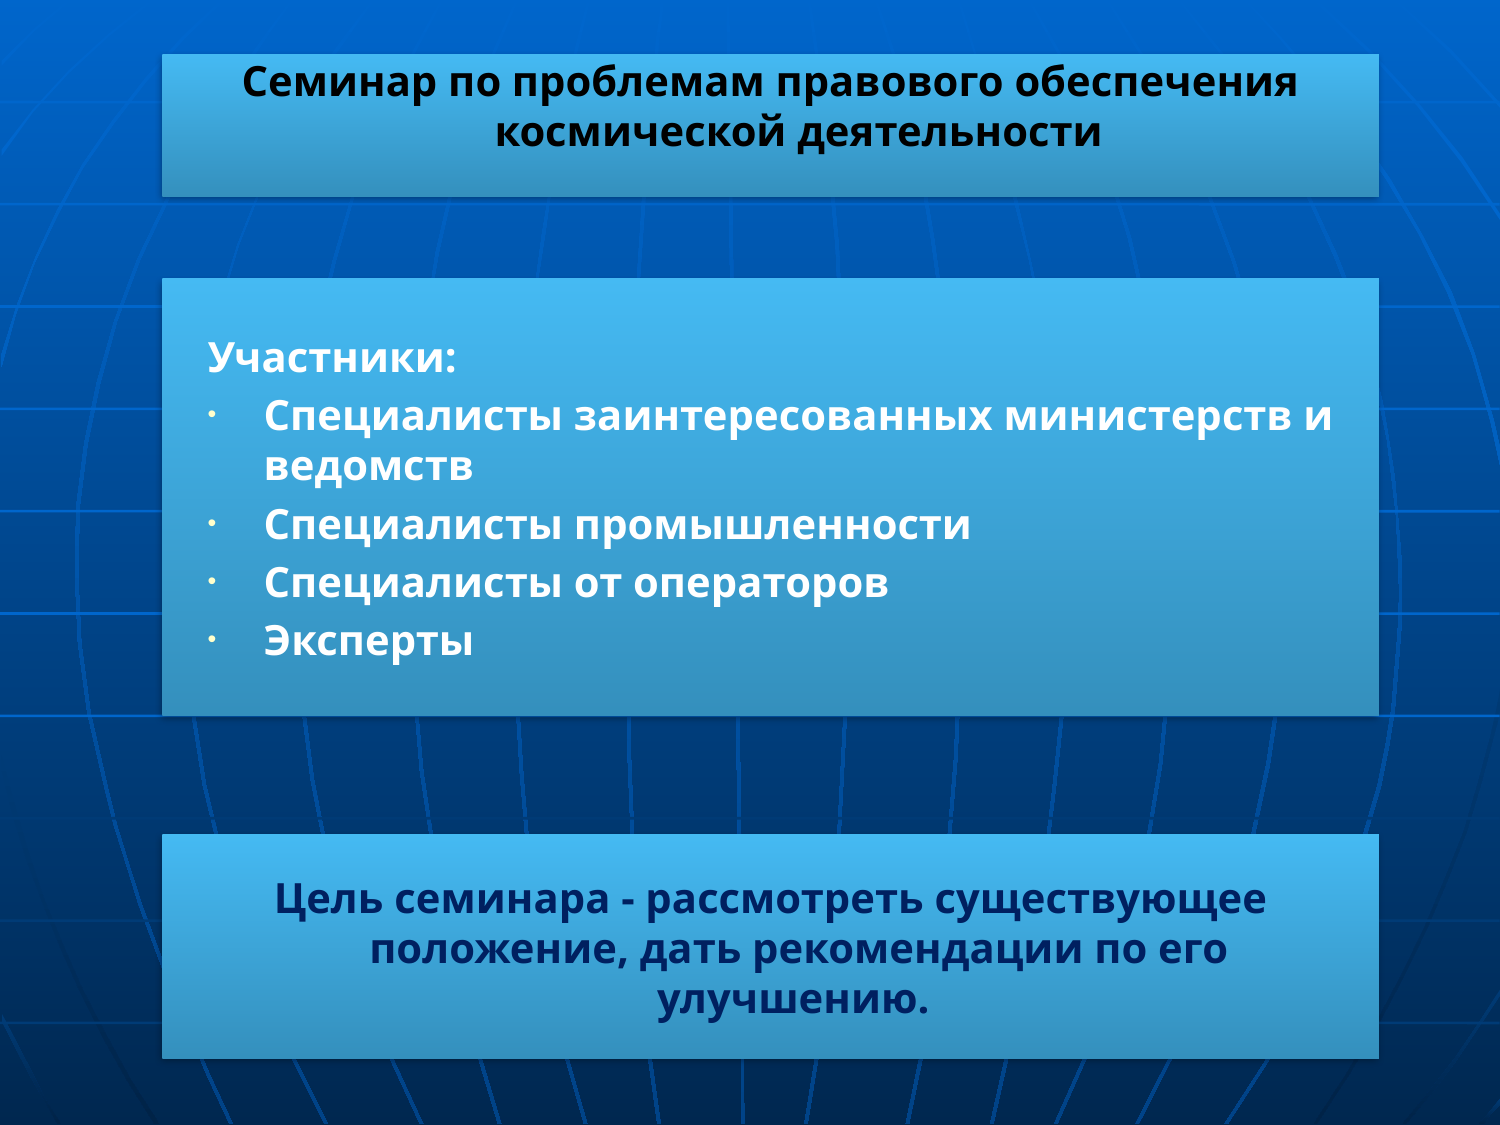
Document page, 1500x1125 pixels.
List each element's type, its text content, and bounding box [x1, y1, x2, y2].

text_box Участники: Специалисты заинтересованных министерств и ведомств Специалисты промышленности Специалисты от операторов Эксперты [162, 278, 1379, 716]
text_box Семинар по проблемам правового обеспечения космической деятельности [162, 54, 1379, 197]
text_box Цель семинара - рассмотреть существующее положение, дать рекомендации по его улучшению. [162, 834, 1379, 1059]
